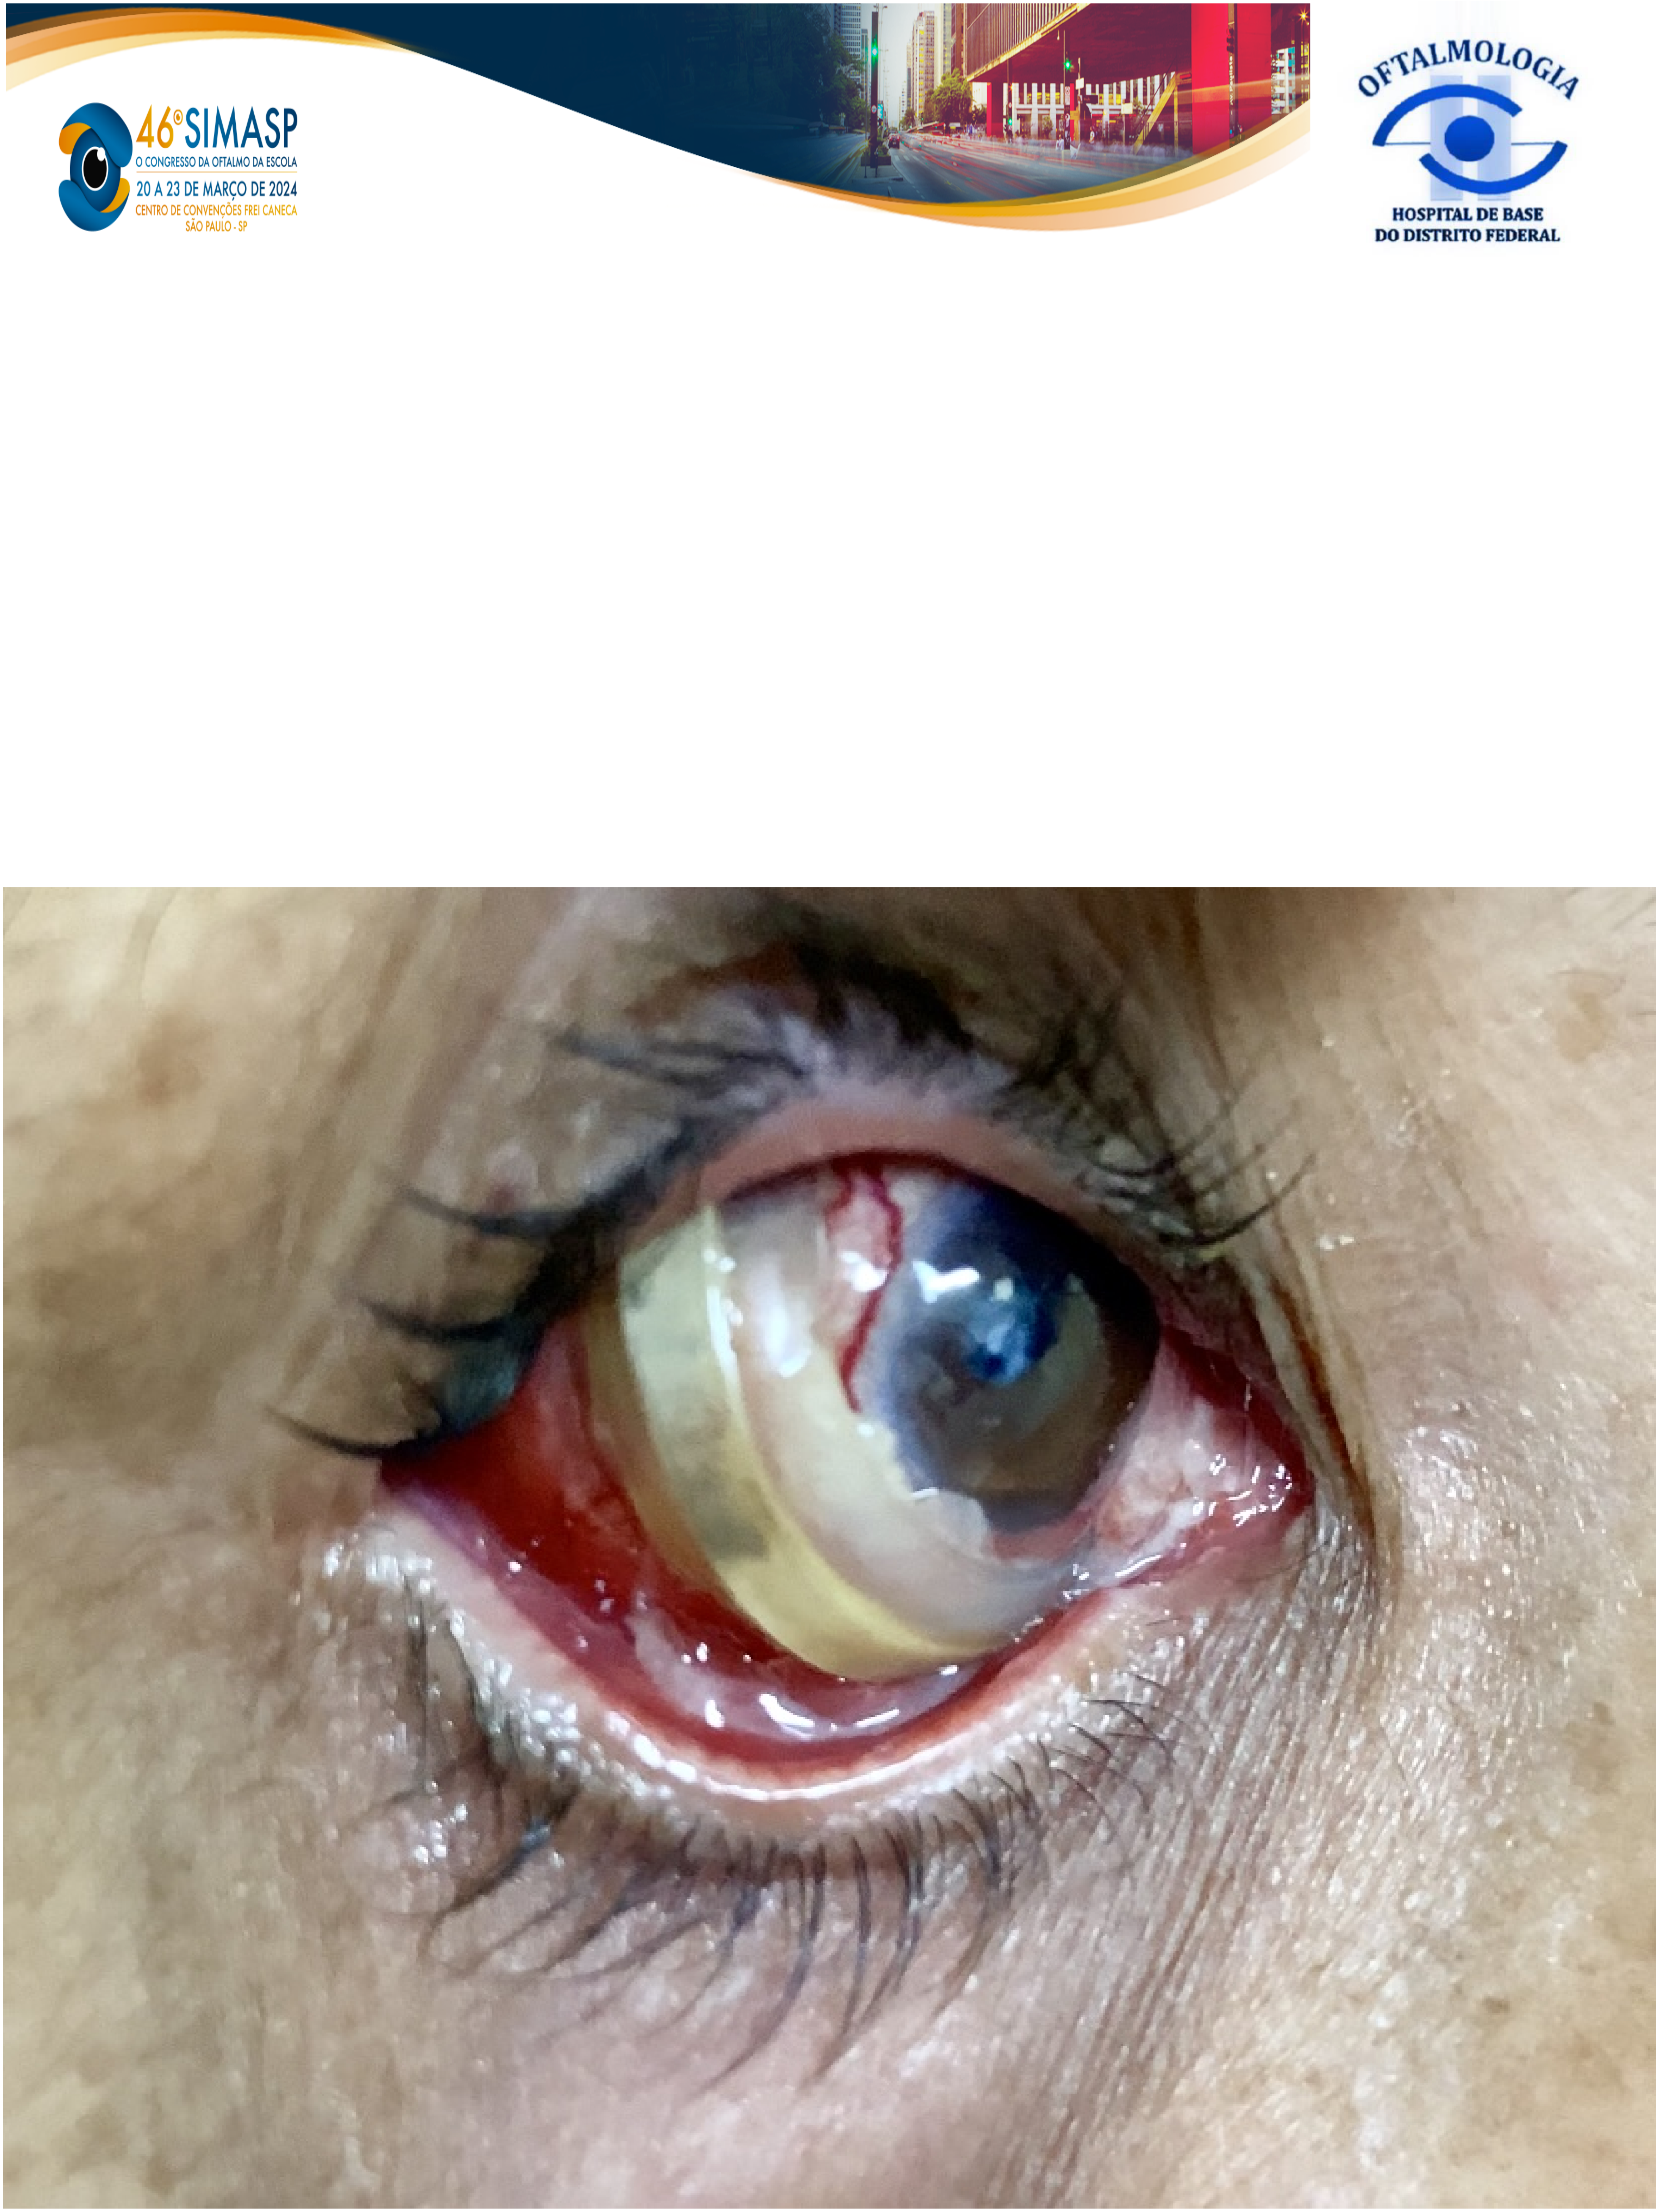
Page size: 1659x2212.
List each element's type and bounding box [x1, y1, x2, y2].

picture [3, 887, 1656, 2209]
picture [1334, 1, 1603, 278]
picture [6, 3, 1311, 281]
